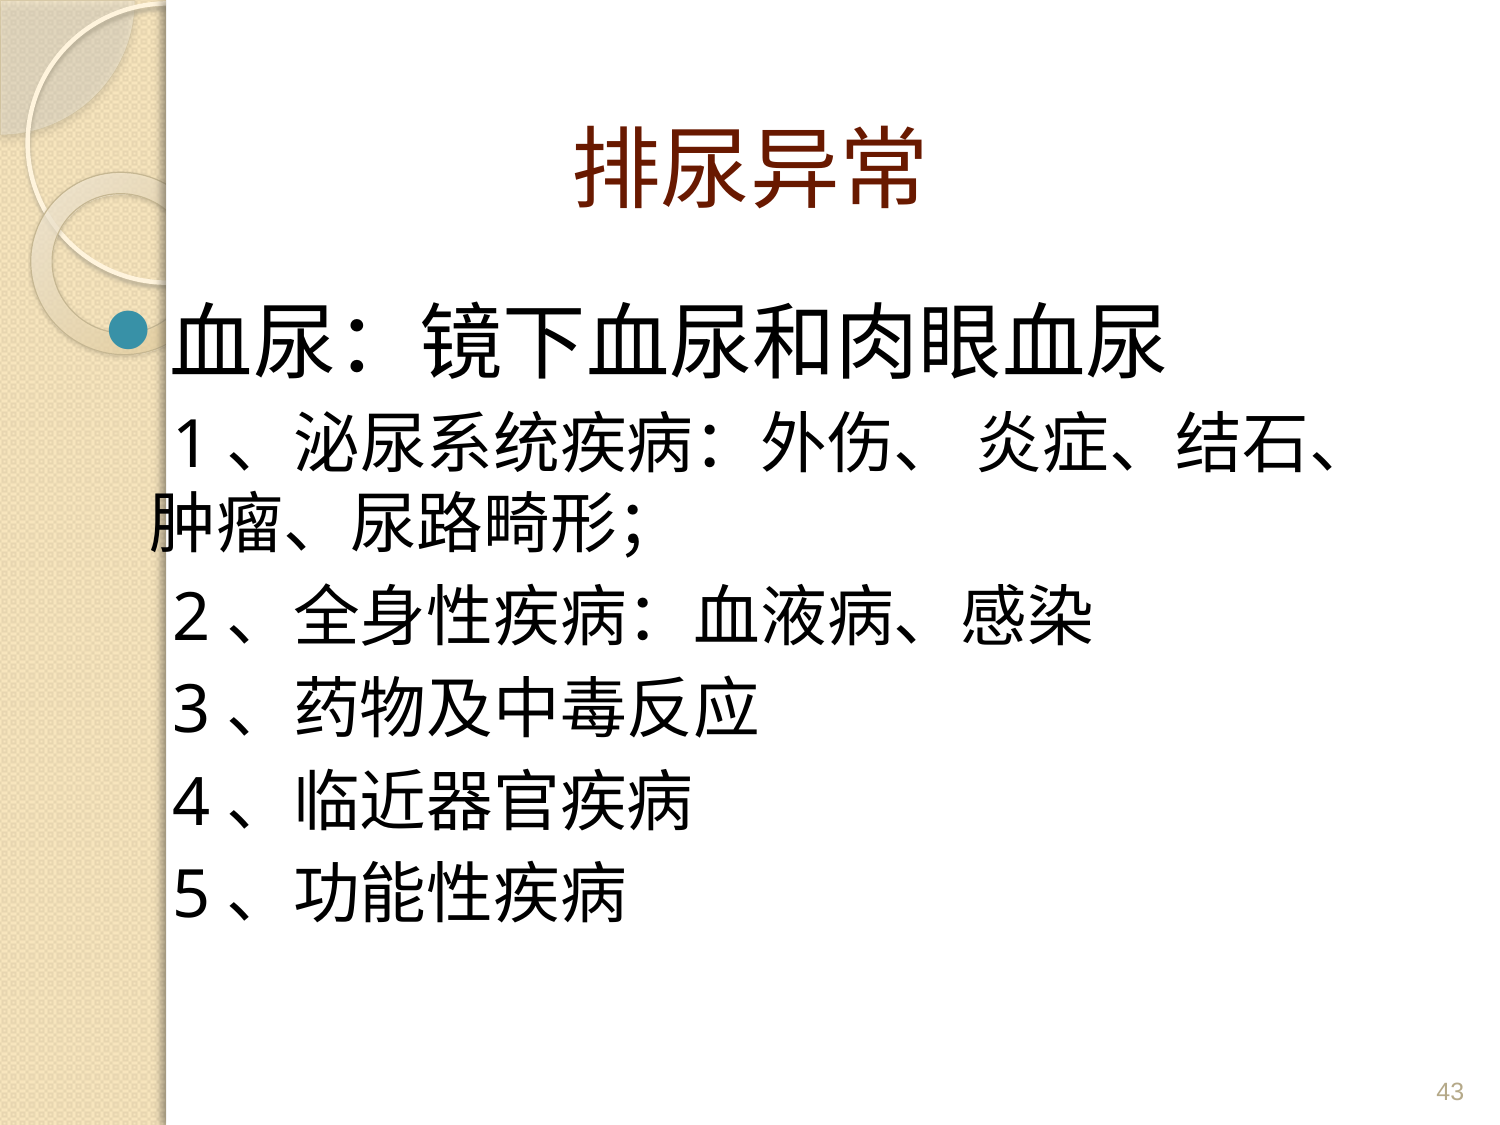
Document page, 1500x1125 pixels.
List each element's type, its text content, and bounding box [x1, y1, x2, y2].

list 血尿：镜下血尿和肉眼血尿 1、泌尿系统疾病：外伤、 炎症、结石、肿瘤、尿路畸形； 2、全身性疾病：血液病、感染 3、药物及中毒反应 4、临近器官疾病 5、功能性疾病 [75, 281, 1425, 1033]
slide_number 43 [1413, 1034, 1488, 1113]
title 排尿异常 [75, 87, 1425, 244]
